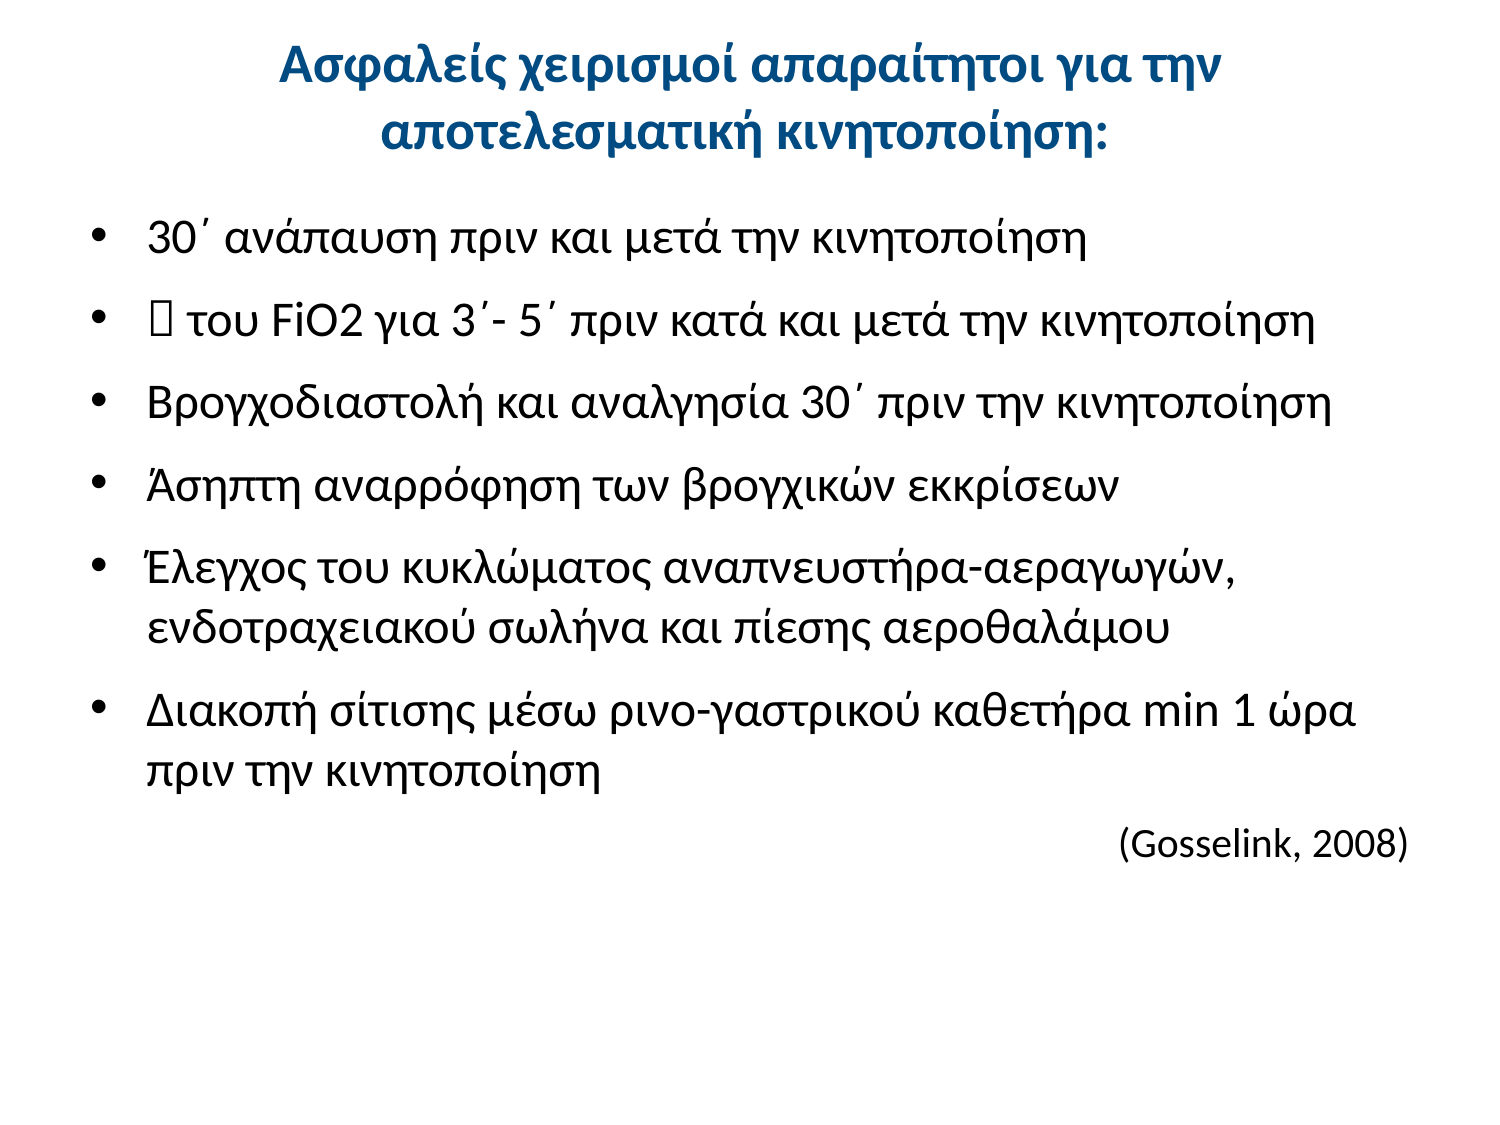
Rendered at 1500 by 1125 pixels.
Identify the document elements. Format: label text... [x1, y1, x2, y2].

title Ασφαλείς χειρισμοί απαραίτητοι για την αποτελεσματική κινητοποίηση: [76, 19, 1427, 169]
list 30΄ ανάπαυση πριν και μετά την κινητοποίηση  του FiO2 για 3΄- 5΄ πριν κατά και μετά την κινητοποίηση Βρογχοδιαστολή και αναλγησία 30΄ πριν την κινητοποίηση Άσηπτη αναρρόφηση των βρογχικών εκκρίσεων Έλεγχος του κυκλώματος αναπνευστήρα-αεραγωγών, ενδοτραχειακού σωλήνα και πίεσης αεροθαλάμου Διακοπή σίτισης μέσω ρινο-γαστρικού καθετήρα min 1 ώρα πριν την κινητοποίηση (Gosselink, 2008) [75, 196, 1425, 1024]
